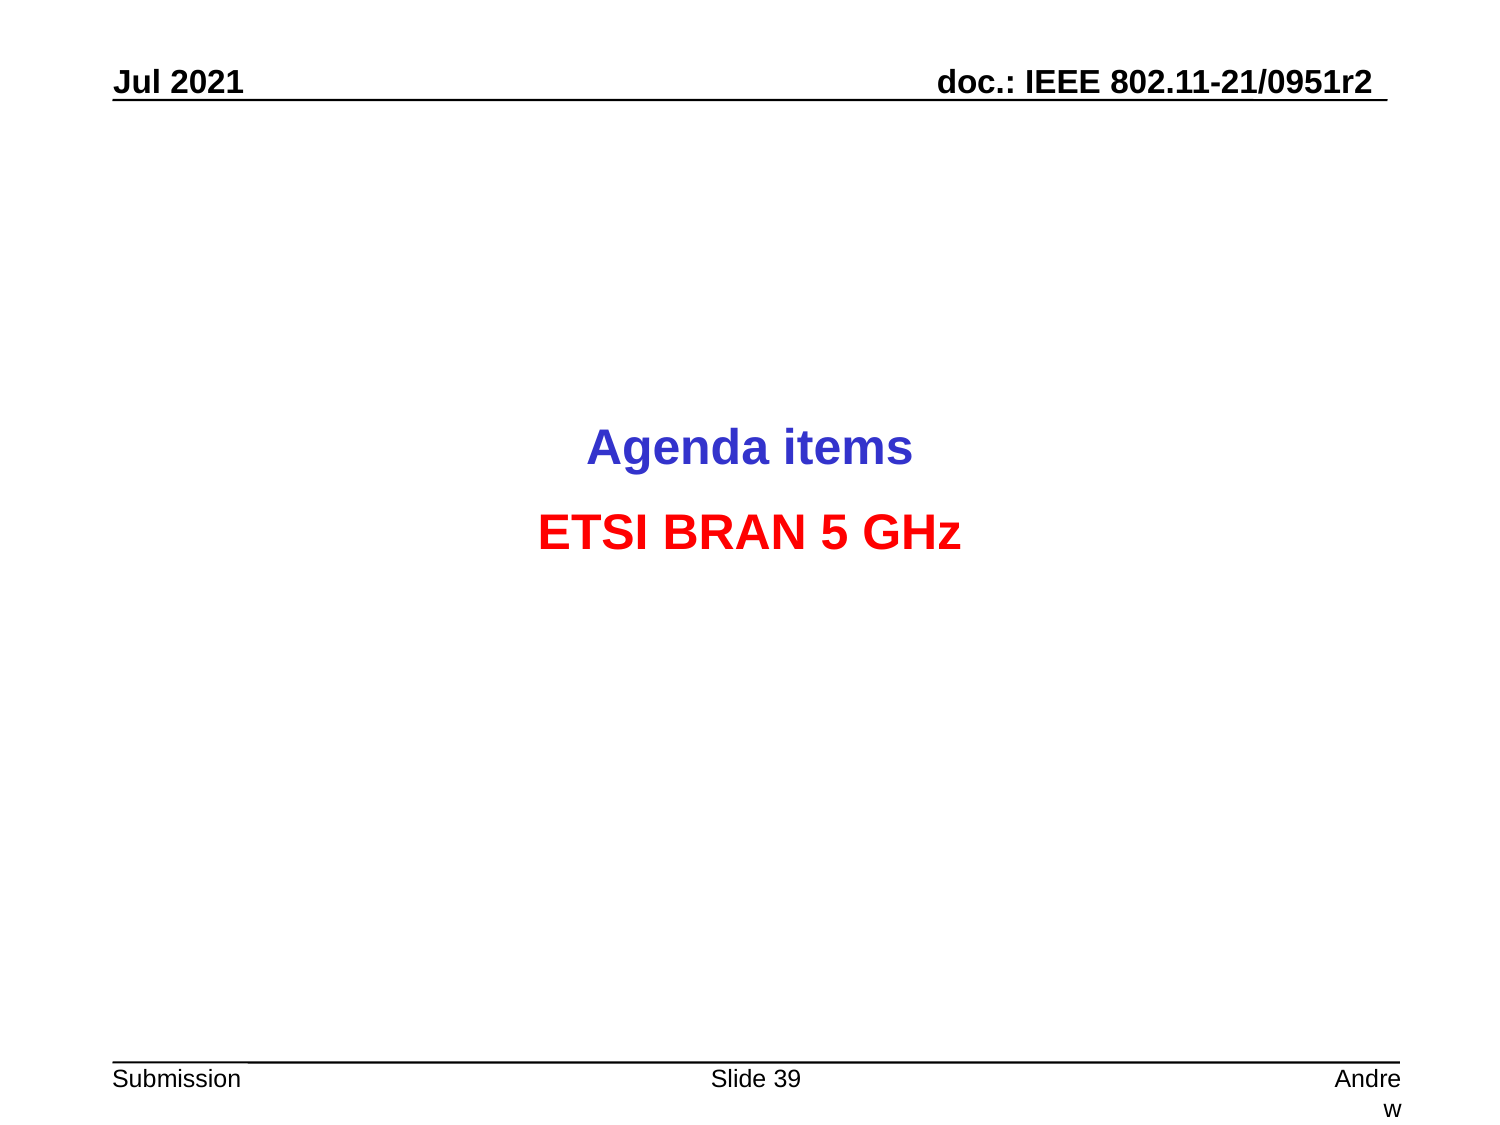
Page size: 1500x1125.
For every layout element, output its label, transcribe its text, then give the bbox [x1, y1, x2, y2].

list Agenda items ETSI BRAN 5 GHz [112, 324, 1388, 650]
footer Andrew Myles, Cisco [1320, 1061, 1402, 1093]
slide_number Slide 39 [709, 1061, 803, 1093]
